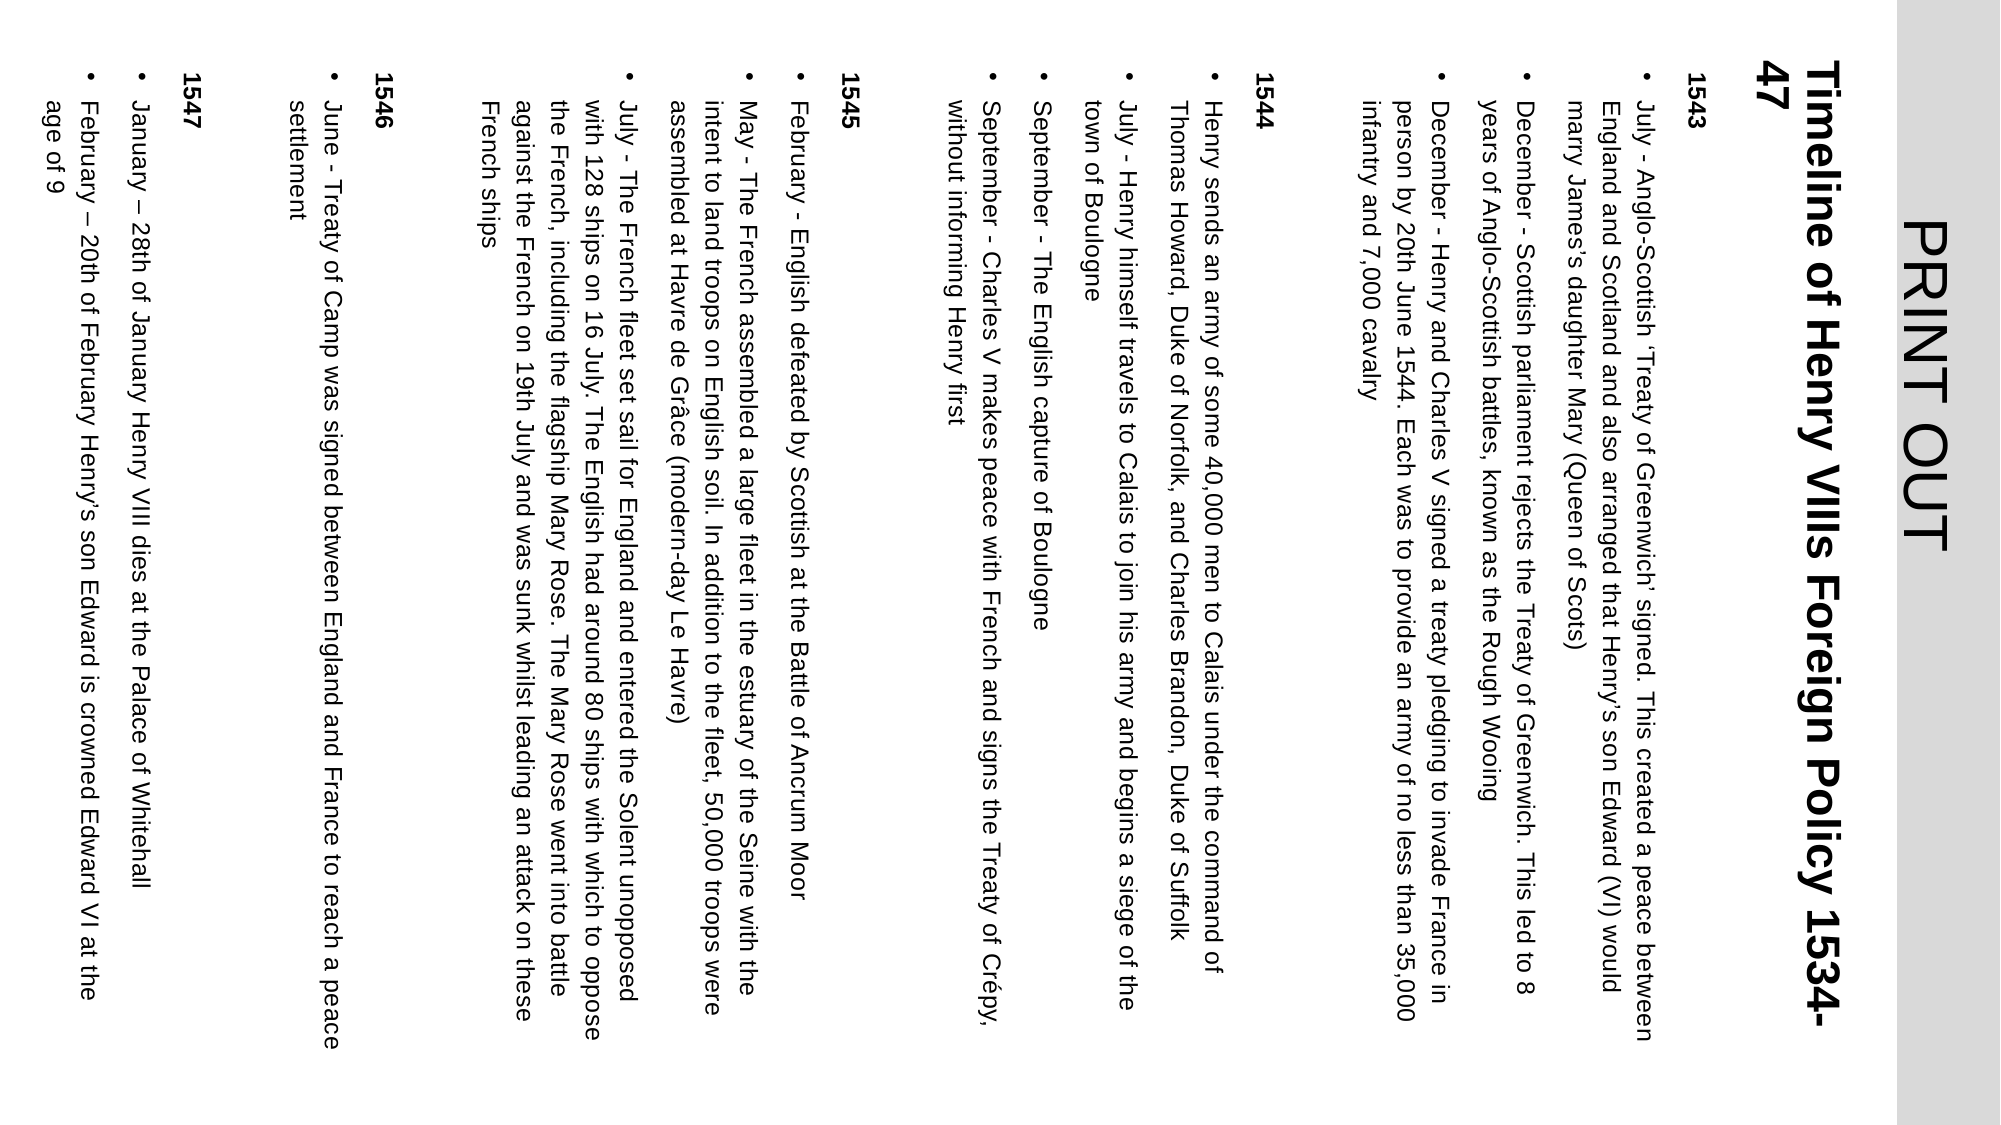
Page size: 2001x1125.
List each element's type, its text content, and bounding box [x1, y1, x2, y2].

text_box 1543 July - Anglo-Scottish ‘Treaty of Greenwich’ signed. This created a peace between England and Scotland and also arranged that Henry’s son Edward (VI) would marry James’s daughter Mary (Queen of Scots) December - Scottish parliament rejects the Treaty of Greenwich. This led to 8 years of Anglo-Scottish battles, known as the Rough Wooing December - Henry and Charles V signed a treaty pledging to invade France in person by 20th June 1544. Each was to provide an army of no less than 35,000 infantry and 7,000 cavalry 1544 Henry sends an army of some 40,000 men to Calais under the command of Thomas Howard, Duke of Norfolk, and Charles Brandon, Duke of Suffolk July - Henry himself travels to Calais to join his army and begins a siege of the town of Boulogne September - The English capture of Boulogne September - Charles V makes peace with French and signs the Treaty of Crépy, without informing Henry first 1545 February - English defeated by Scottish at the Battle of Ancrum Moor May - The French assembled a large fleet in the estuary of the Seine with the intent to land troops on English soil. In addition to the fleet, 50,000 troops were assembled at Havre de Grâce (modern-day Le Havre) July - The French fleet set sail for England and entered the Solent unopposed with 128 ships on 16 July. The English had around 80 ships with which to oppose the French, including the flagship Mary Rose. The Mary Rose went into battle against the French on 19th July and was sunk whilst leading an attack on these French ships 1546 June - Treaty of Camp was signed between England and France to reach a peace settlement 1547 January – 28th of January Henry VIII dies at the Palace of Whitehall February – 20th of February Henry’s son Edward is crowned Edward VI at the age of 9 [34, 57, 1730, 1068]
title Timeline of Henry VIIIs Foreign Policy 1534-47 2 [1739, 60, 1856, 1071]
